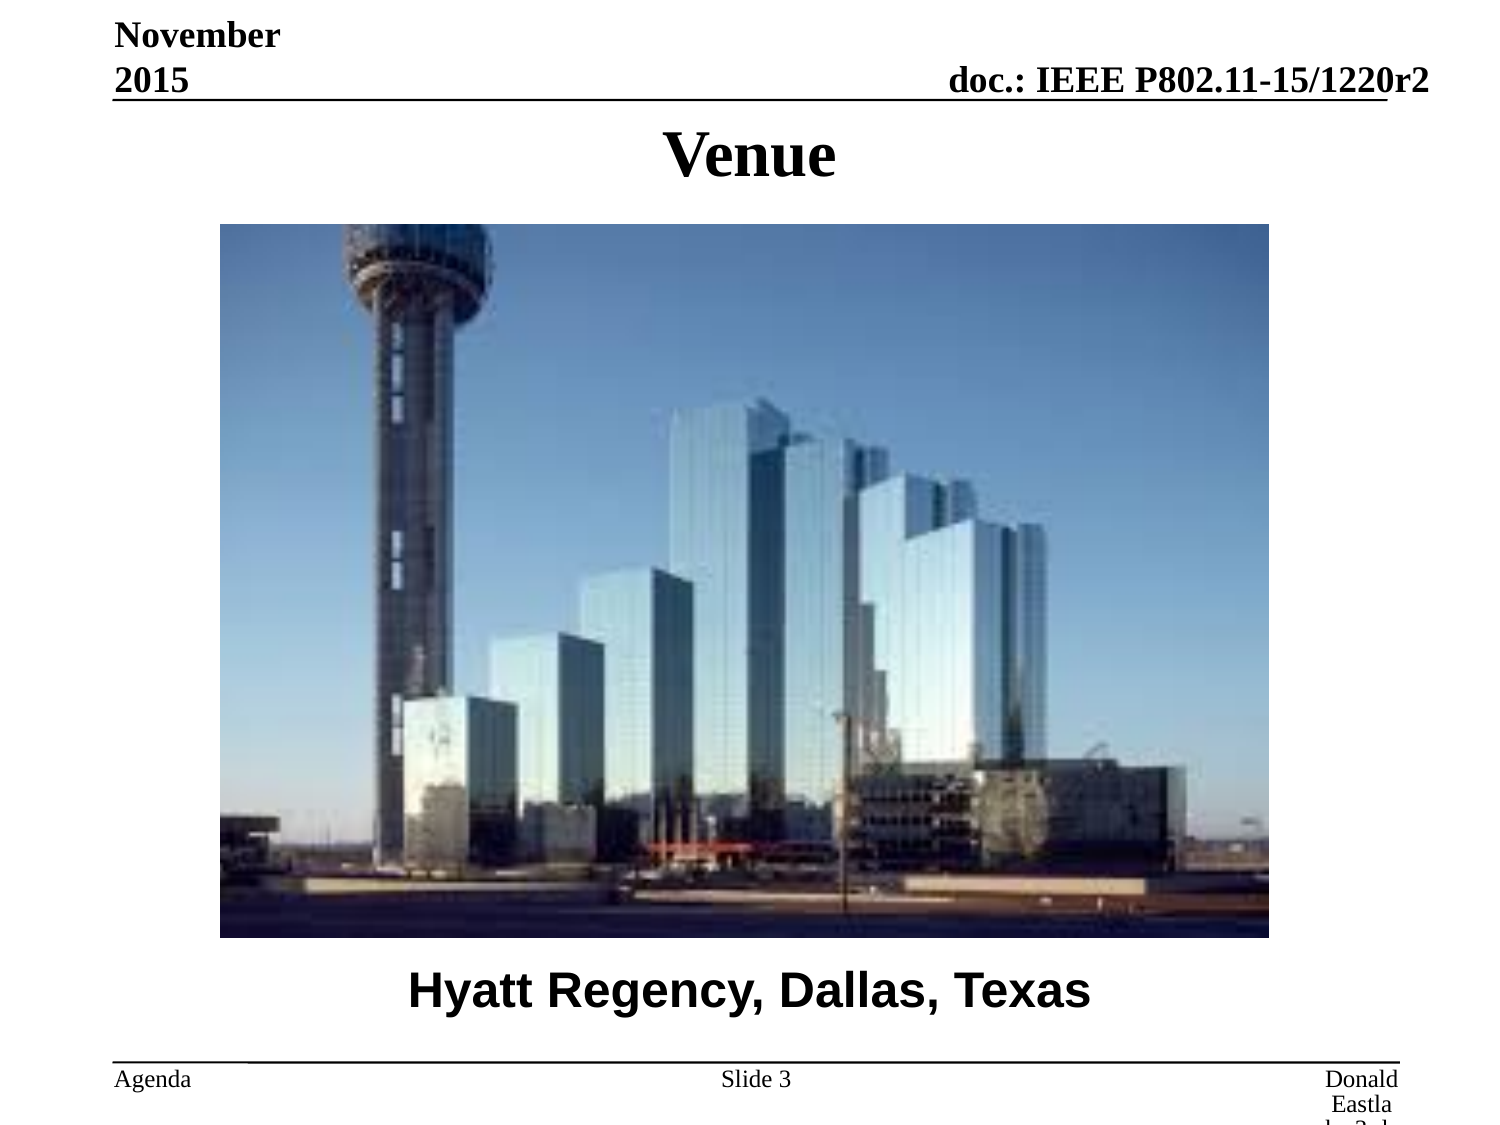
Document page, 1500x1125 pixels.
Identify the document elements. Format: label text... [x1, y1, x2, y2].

picture [220, 224, 1269, 938]
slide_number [114, 54, 290, 99]
title Venue [112, 99, 1388, 200]
subtitle Hyatt Regency, Dallas, Texas [112, 950, 1388, 1063]
footer Donald Eastlake 3rd, Huawei Technologies [1325, 1062, 1402, 1093]
slide_number Slide 3 [712, 1063, 800, 1093]
